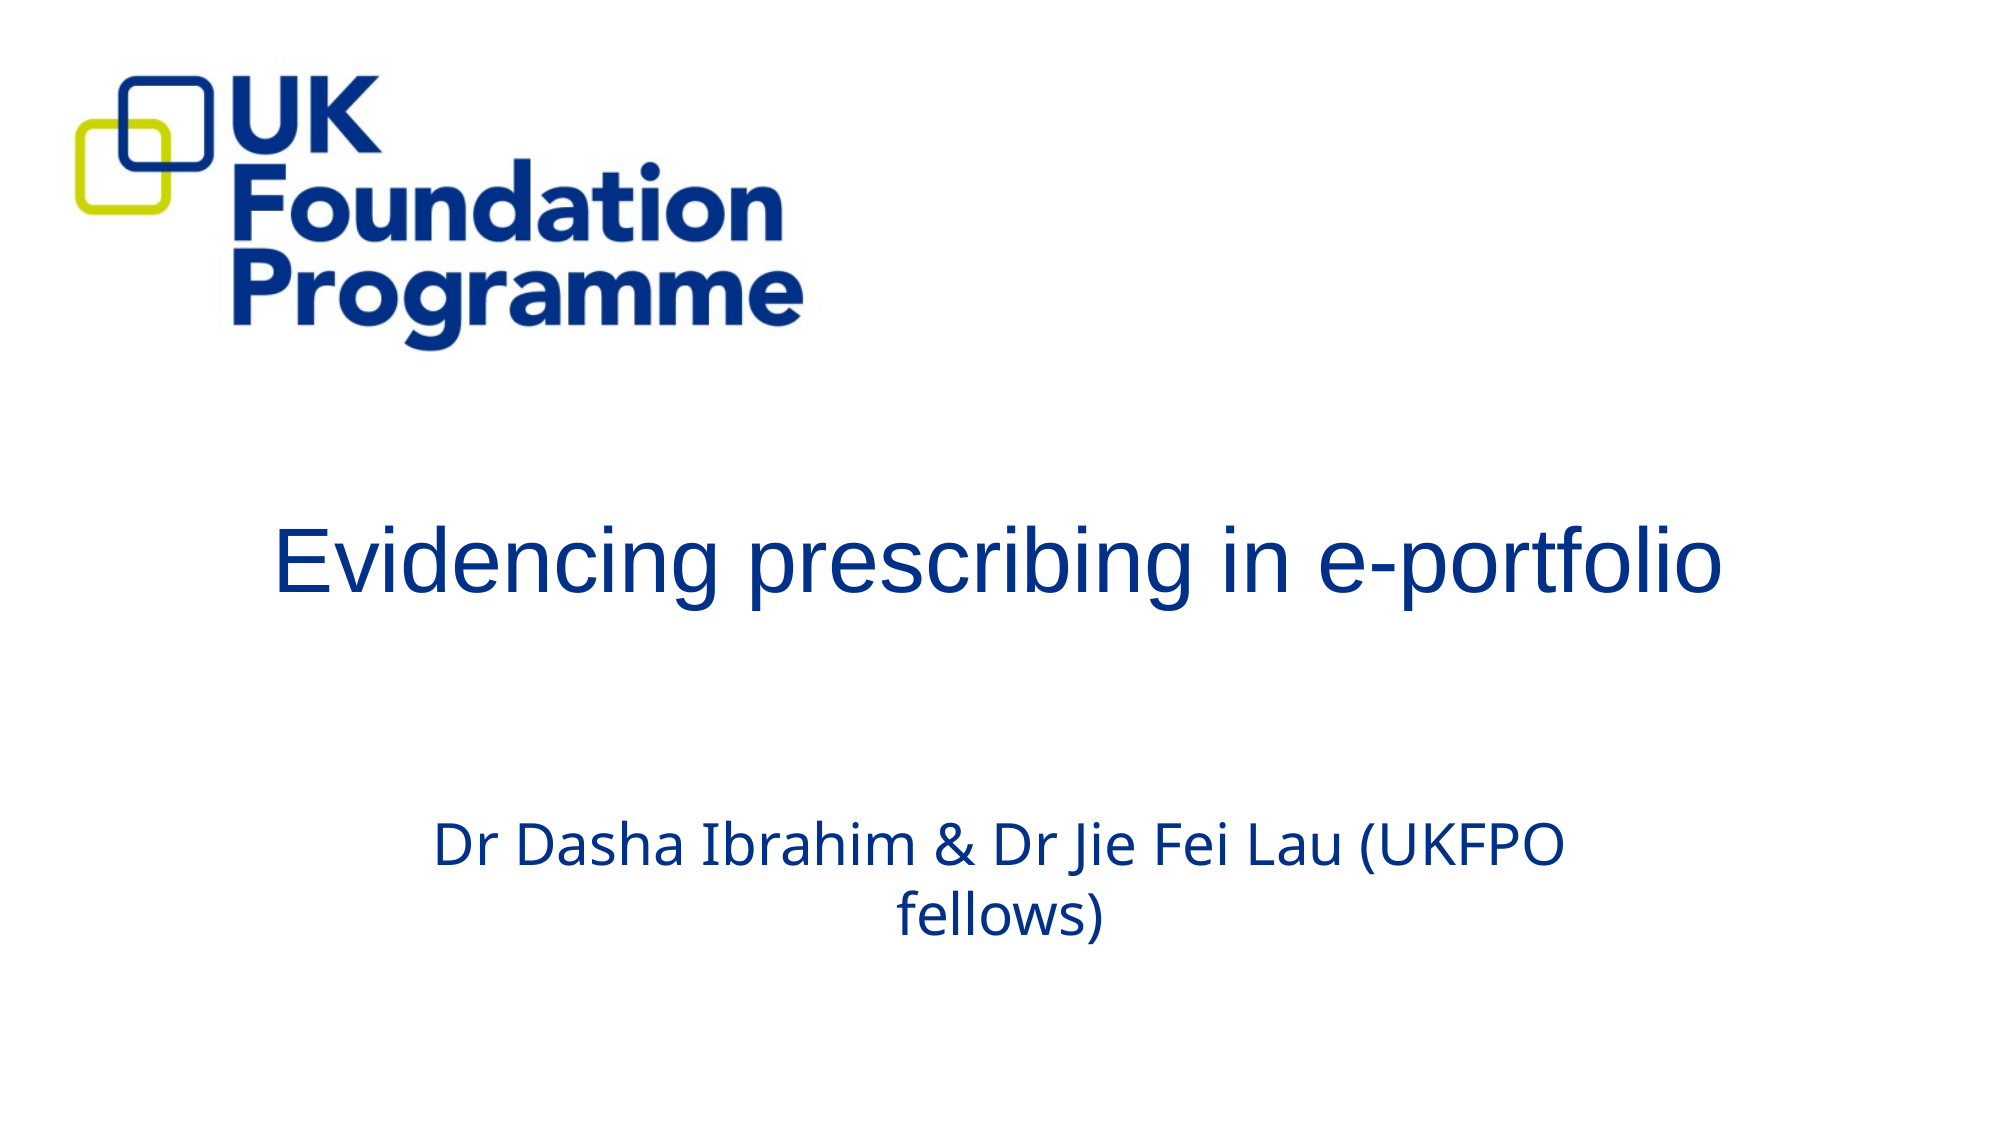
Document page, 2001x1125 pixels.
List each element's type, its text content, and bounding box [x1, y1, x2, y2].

text_box Dr Dasha Ibrahim & Dr Jie Fei Lau (UKFPO fellows) [349, 799, 1651, 955]
picture [0, 0, 879, 403]
title Evidencing prescribing in e-portfolio [137, 453, 1863, 672]
